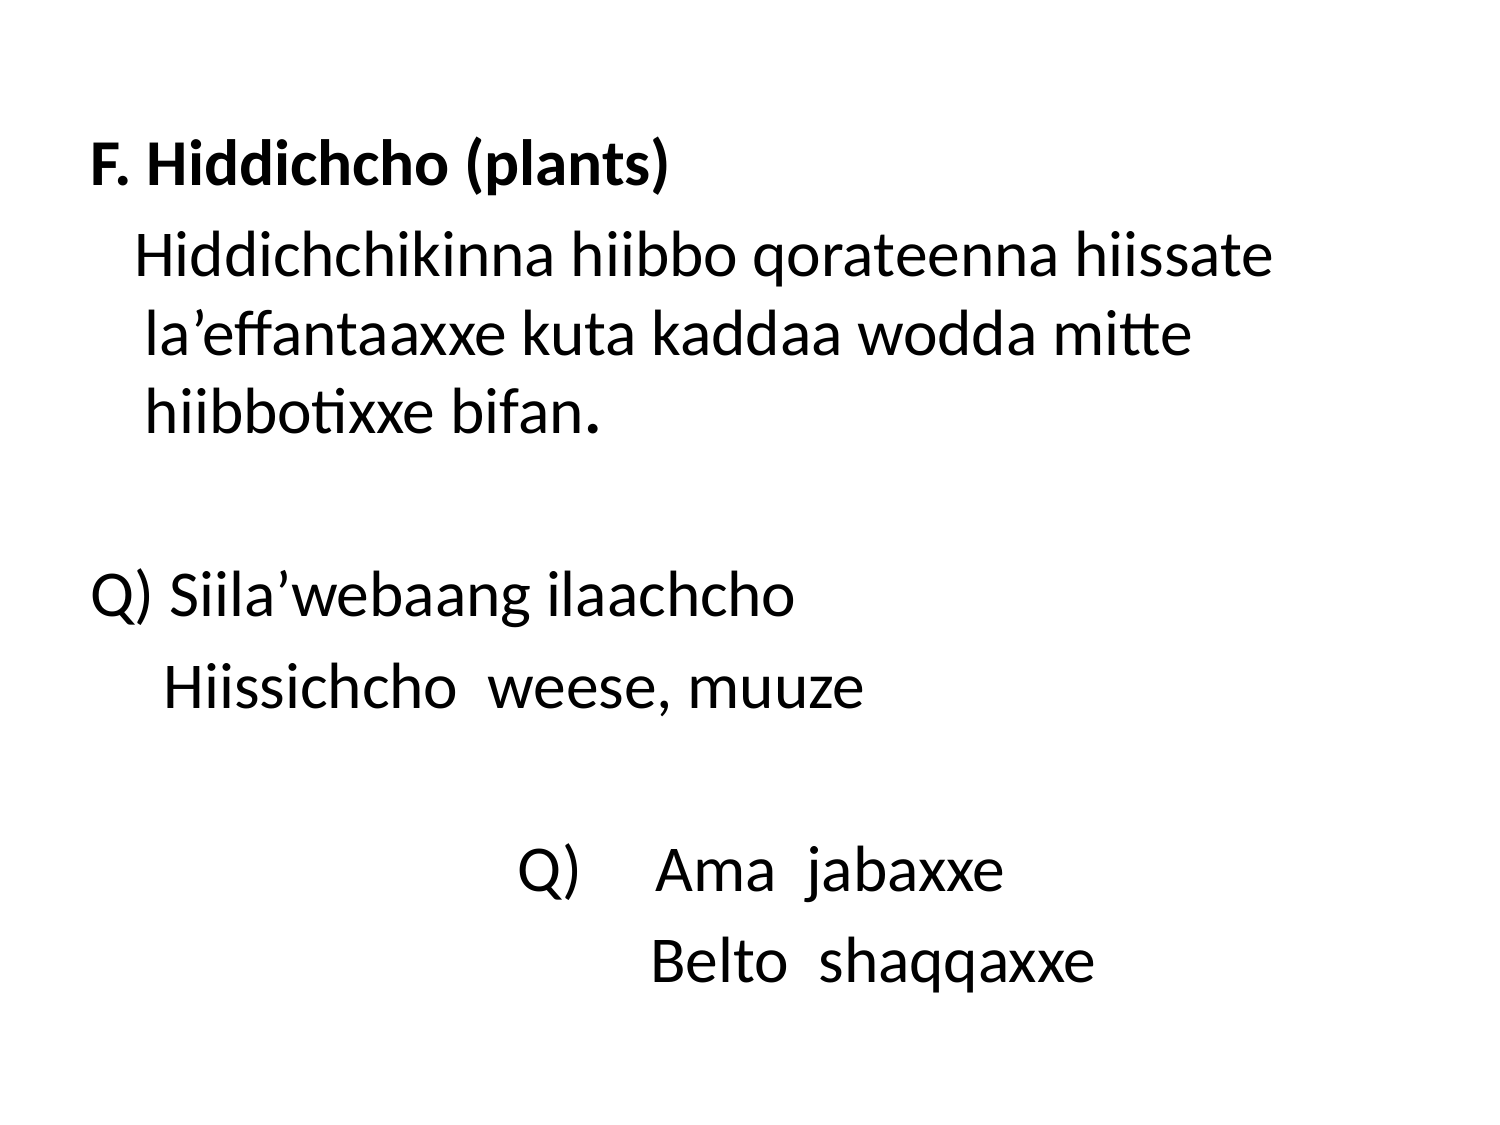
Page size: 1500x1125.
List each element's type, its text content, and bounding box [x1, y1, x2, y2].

list F. Hiddichcho (plants) Hiddichchikinna hiibbo qorateenna hiissate la’effantaaxxe kuta kaddaa wodda mitte hiibbotixxe bifan. Q) Siila’webaang ilaachcho Hiissichcho weese, muuze Q) Ama jabaxxe Belto shaqqaxxe [75, 112, 1425, 1005]
